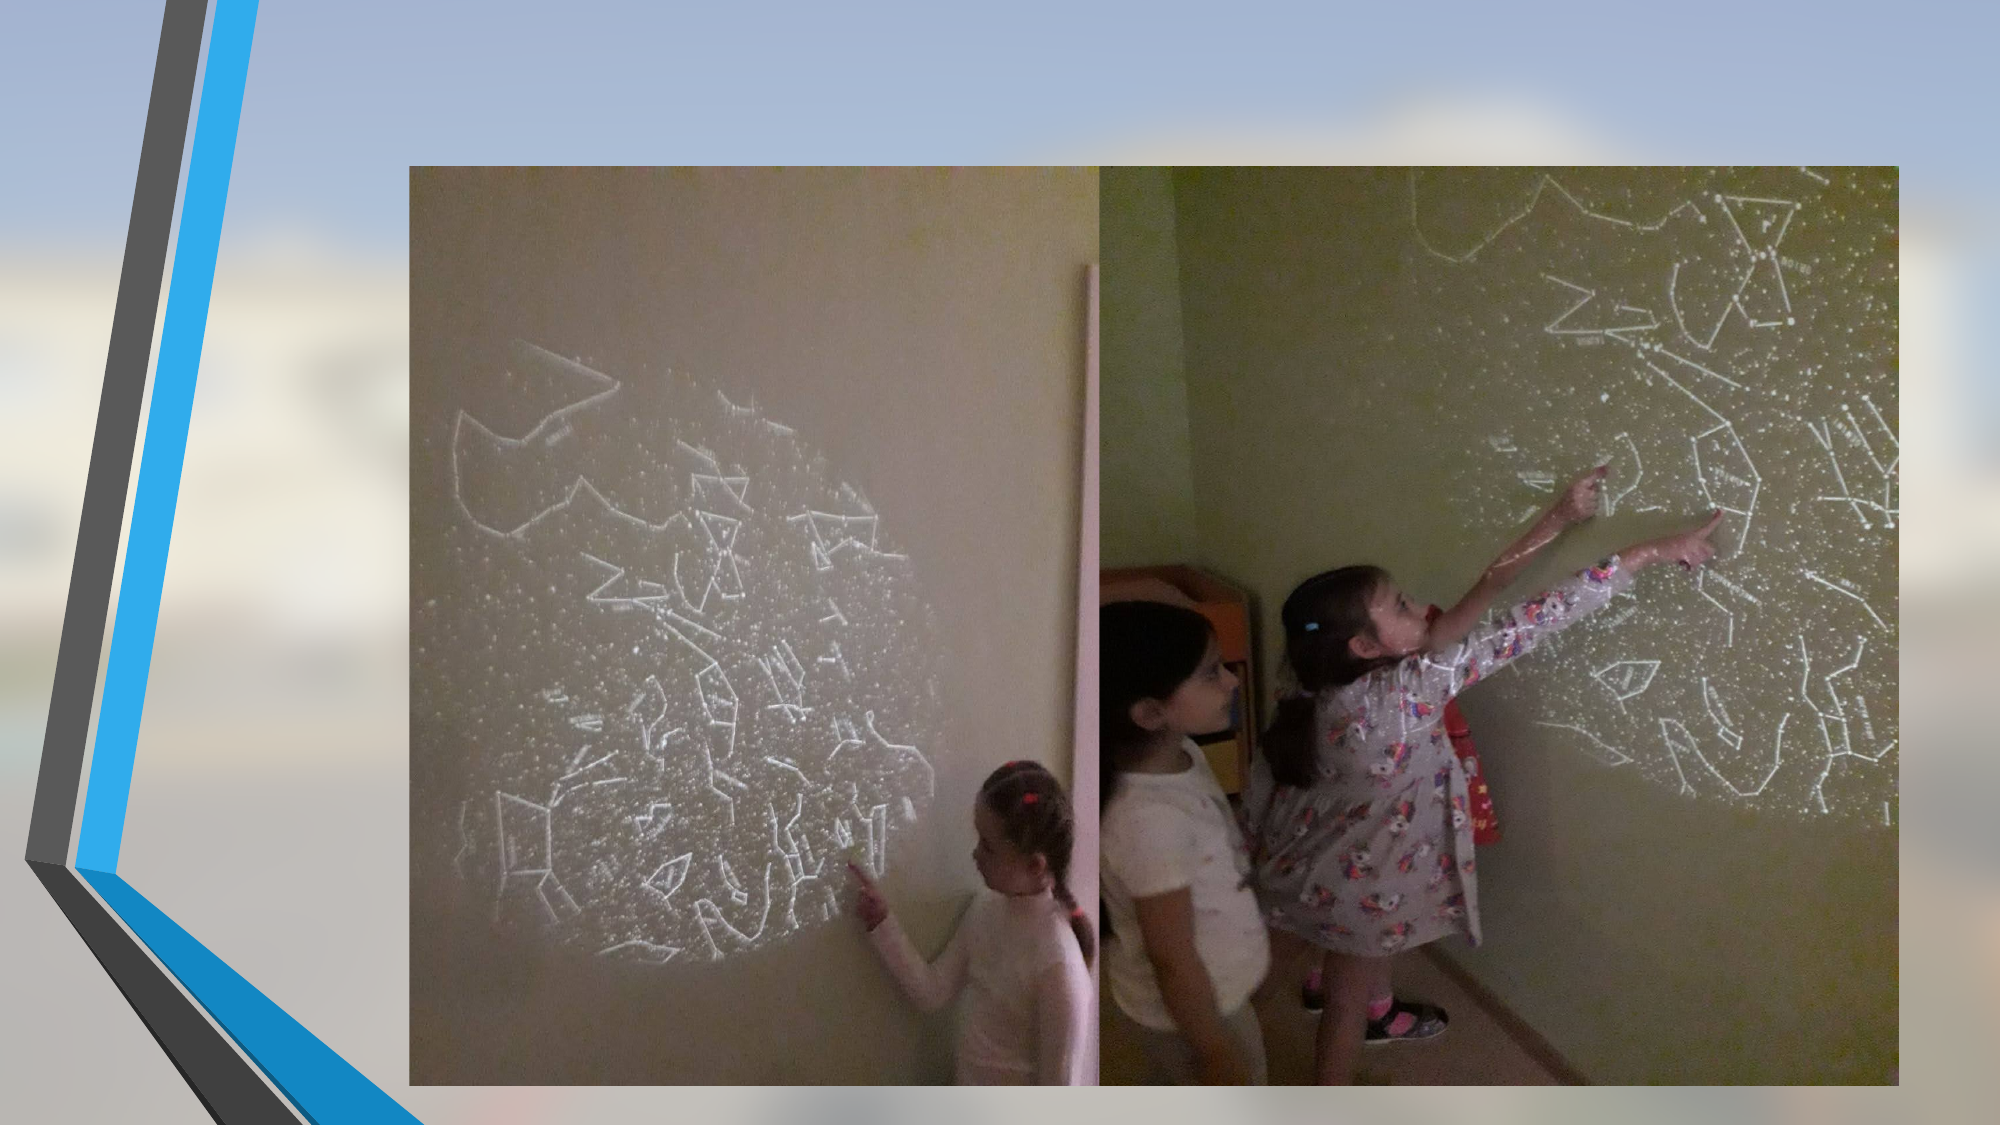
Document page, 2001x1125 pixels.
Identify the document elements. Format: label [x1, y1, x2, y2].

picture [409, 166, 1899, 1087]
